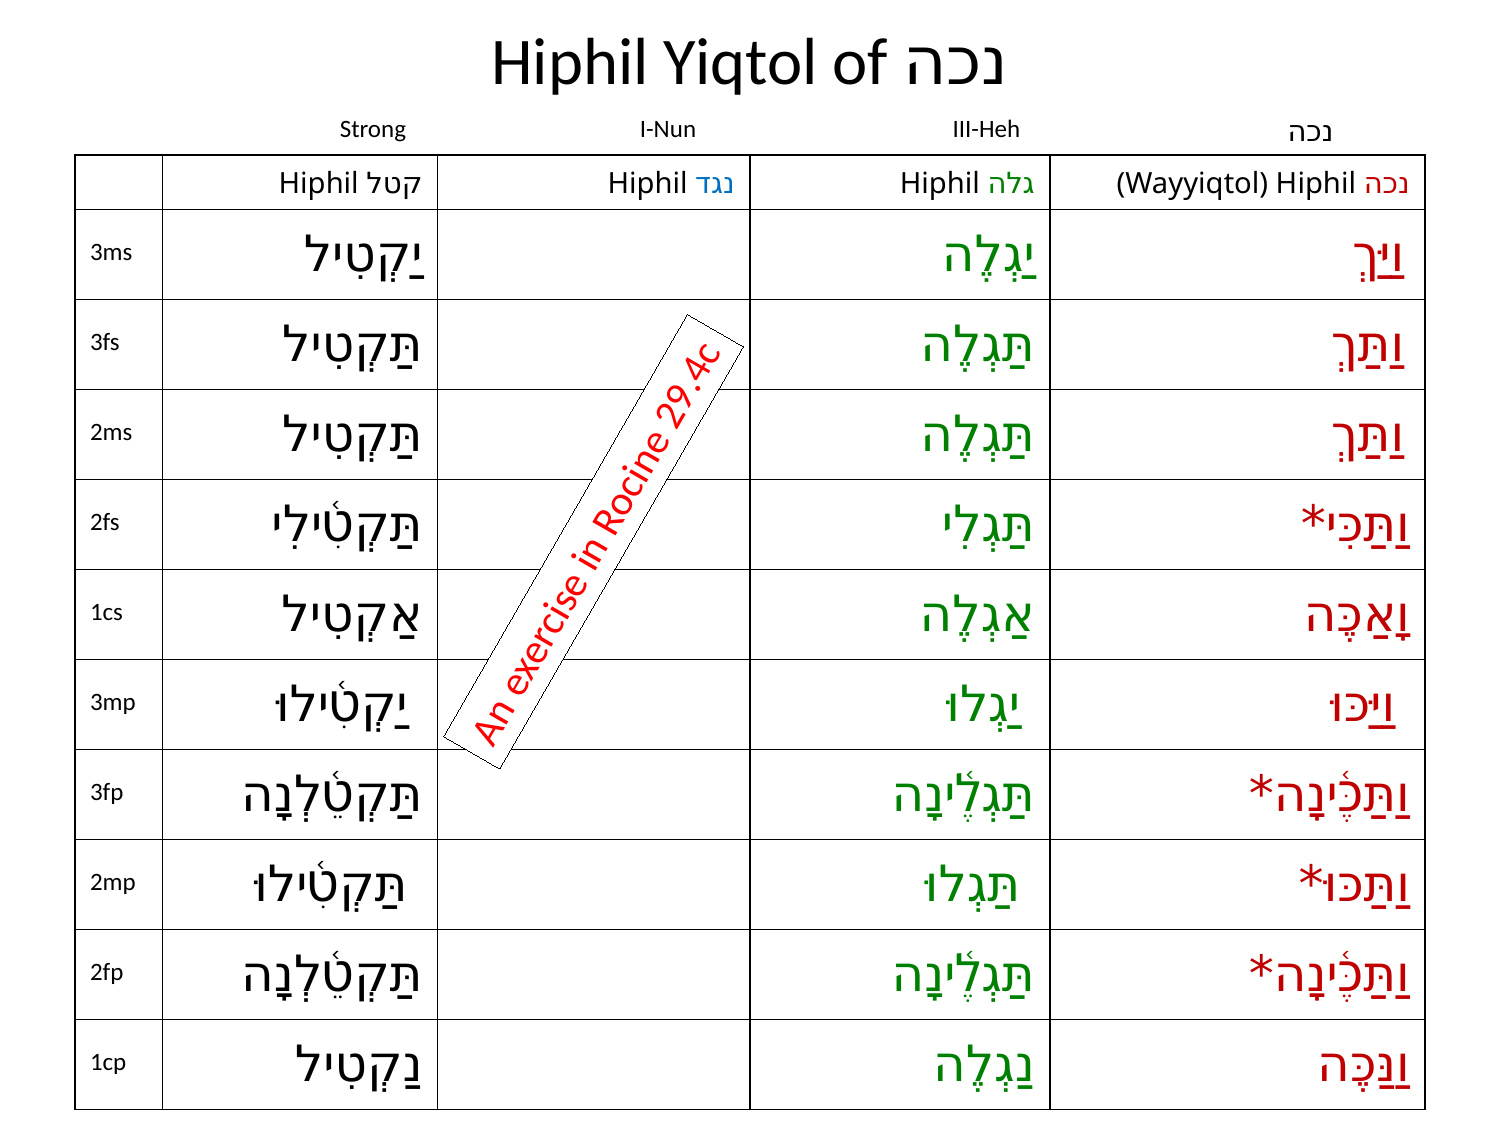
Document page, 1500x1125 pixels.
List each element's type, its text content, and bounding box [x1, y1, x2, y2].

table_cell תַּקְטִיל [163, 300, 437, 389]
table_cell נַגְלֶה [751, 1020, 1049, 1109]
table_cell תַּגְלֶ֫ינָה [751, 750, 1049, 839]
table_header Hiphil נגד [438, 156, 749, 209]
table_cell [616, 480, 749, 569]
table_cell אַקְטִיל [163, 570, 437, 659]
table_cell [438, 570, 539, 659]
table_cell וַתַּךְ [1051, 390, 1424, 479]
table_cell תַּקְטֵ֫לְנָה [163, 750, 437, 839]
text_box An exercise in Rocine 29.4c [443, 314, 744, 769]
table_cell תַּקְטֵ֫לְנָה [163, 930, 437, 1019]
table_cell תַּגְלִי [751, 480, 1049, 569]
table_cell [438, 300, 749, 389]
table_cell אַגְלֶה [751, 570, 1049, 659]
table_cell וַיַּךְ [1051, 210, 1424, 299]
table_cell [438, 750, 749, 839]
table_cell 1cp [76, 1020, 162, 1109]
table_cell 2fs [76, 480, 162, 569]
text_box I-Nun [625, 104, 712, 150]
table_cell וַתַּכִּי* [1051, 480, 1424, 569]
table_header [76, 156, 162, 209]
table_cell וָאַכֶּה [1051, 570, 1424, 659]
table_cell תַּגְלֶה [751, 390, 1049, 479]
table_cell 3fp [76, 750, 162, 839]
table_cell יַגְלוּ [751, 660, 1049, 749]
table_cell 3ms [76, 210, 162, 299]
table_header Hiphil גלה [751, 156, 1049, 209]
table_header Hiphil קטל [163, 156, 437, 209]
table_cell תַּגְלֶה [751, 300, 1049, 389]
table_cell [668, 390, 749, 479]
table_cell [438, 390, 643, 479]
table_cell יַקְטִ֫ילוּ [163, 660, 437, 749]
table_cell 1cs [76, 570, 162, 659]
text_box III-Heh [937, 104, 1036, 150]
table_cell תַּגְלֶ֫ינָה [751, 930, 1049, 1019]
table_cell תַּקְטִ֫ילִי [163, 480, 437, 569]
table_cell נַקְטִיל [163, 1020, 437, 1109]
table_cell [438, 480, 591, 569]
table_cell וַתַּךְ [1051, 300, 1424, 389]
table_cell תַּגְלוּ [751, 840, 1049, 929]
table_cell [438, 930, 749, 1019]
text_box Strong [325, 104, 422, 150]
table_cell 2ms [76, 390, 162, 479]
table_cell [438, 660, 487, 749]
table_cell יַגְלֶה [751, 210, 1049, 299]
table_cell 2mp [76, 840, 162, 929]
table_cell [438, 840, 749, 929]
table_cell וַנַּכֶּה [1051, 1020, 1424, 1109]
table_cell [438, 210, 749, 299]
table_cell וַיַּכּוּ [1051, 660, 1424, 749]
table_cell וַתַּכֶּ֫ינָה* [1051, 750, 1424, 839]
table_cell יַקְטִיל [163, 210, 437, 299]
table_cell 2fp [76, 930, 162, 1019]
table_cell [564, 570, 749, 659]
title Hiphil Yiqtol of נכה [0, 0, 1500, 125]
table_cell וַתַּכּוּ* [1051, 840, 1424, 929]
table_cell 3mp [76, 660, 162, 749]
table_cell 3fs [76, 300, 162, 389]
text_box נכה [1272, 104, 1349, 155]
table_cell [512, 660, 749, 749]
table_cell וַתַּכֶּ֫ינָה* [1051, 930, 1424, 1019]
table_cell תַּקְטִ֫ילוּ [163, 840, 437, 929]
table_header (Wayyiqtol) Hiphil נכה [1051, 156, 1424, 209]
table_cell [438, 1020, 749, 1109]
table_cell תַּקְטִיל [163, 390, 437, 479]
